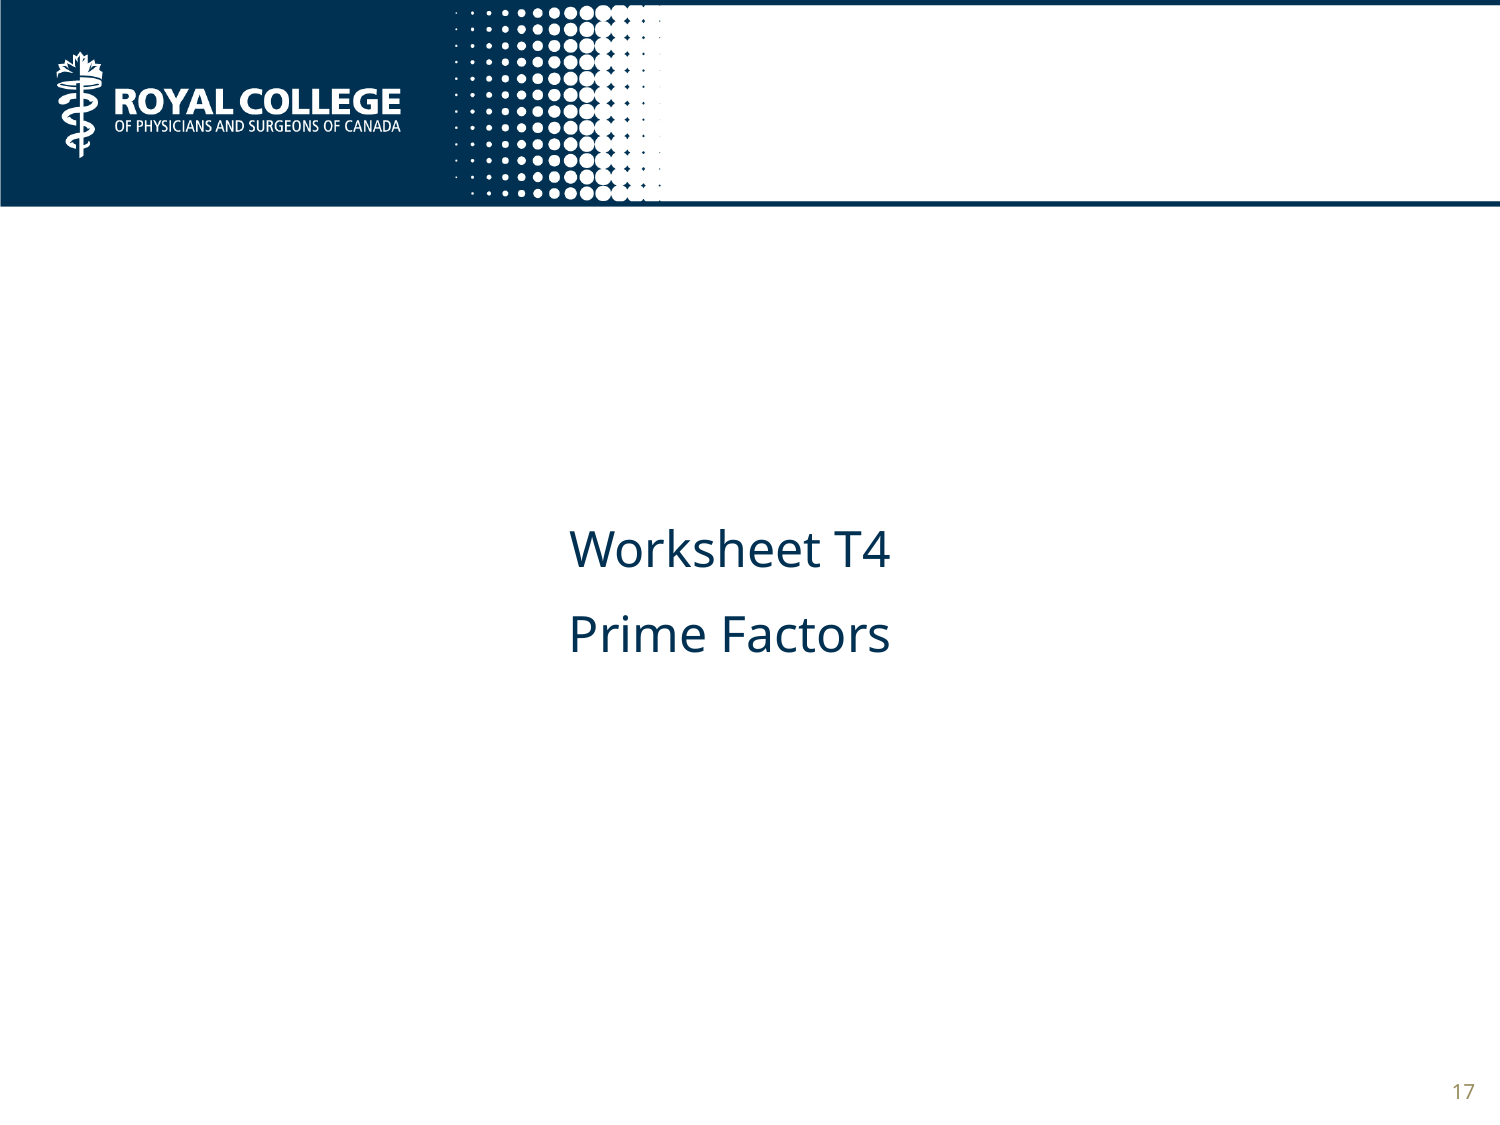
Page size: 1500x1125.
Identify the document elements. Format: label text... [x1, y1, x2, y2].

list Worksheet T4 Prime Factors [112, 255, 1349, 1058]
slide_number 17 [1402, 1071, 1491, 1125]
picture [0, 0, 1500, 207]
